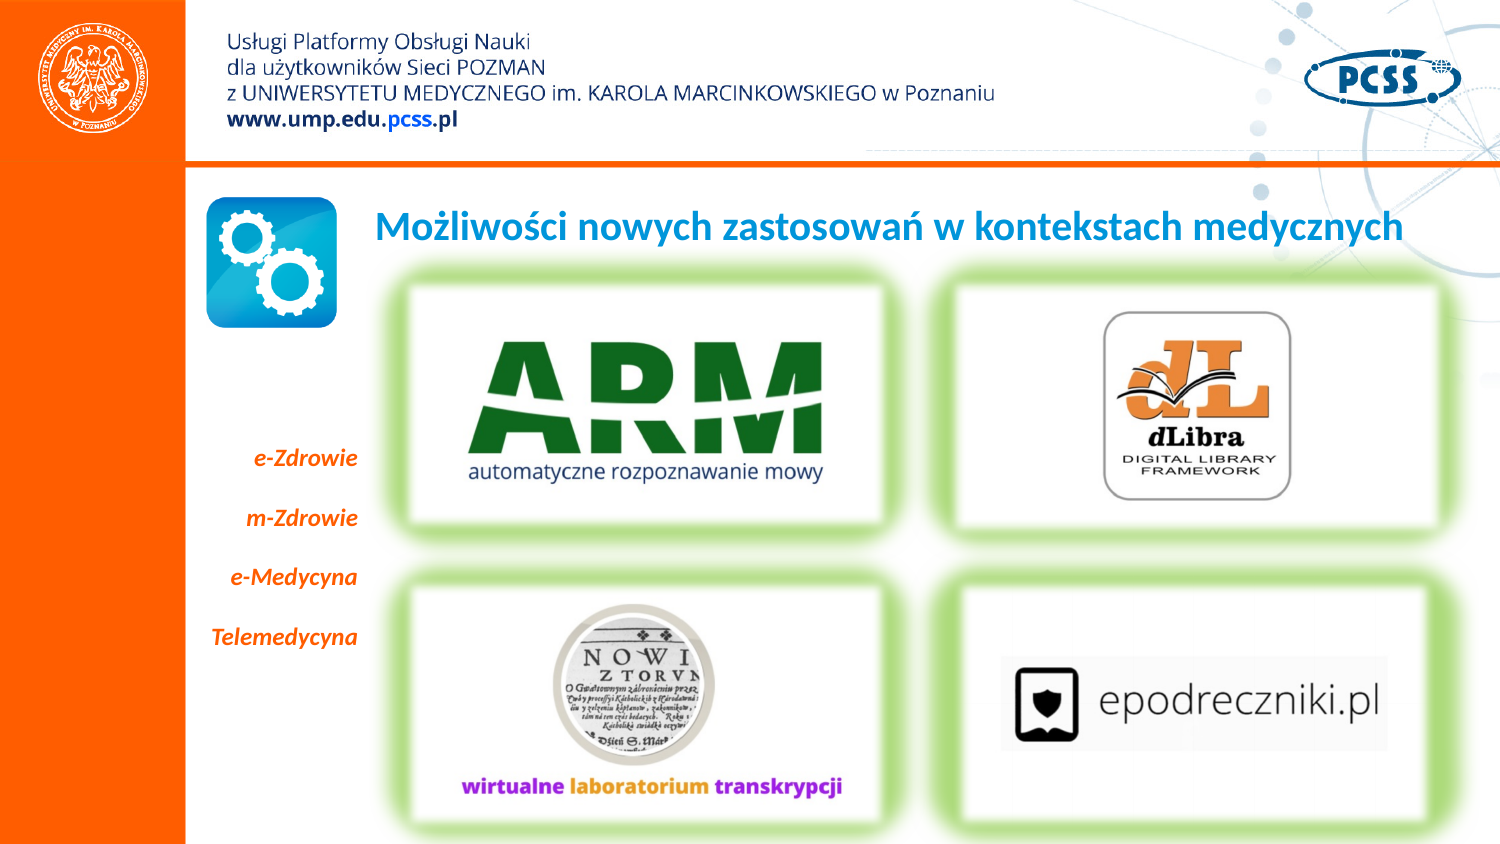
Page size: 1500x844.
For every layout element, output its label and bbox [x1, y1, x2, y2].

text_box [365, 244, 1480, 844]
picture [0, 0, 1500, 844]
